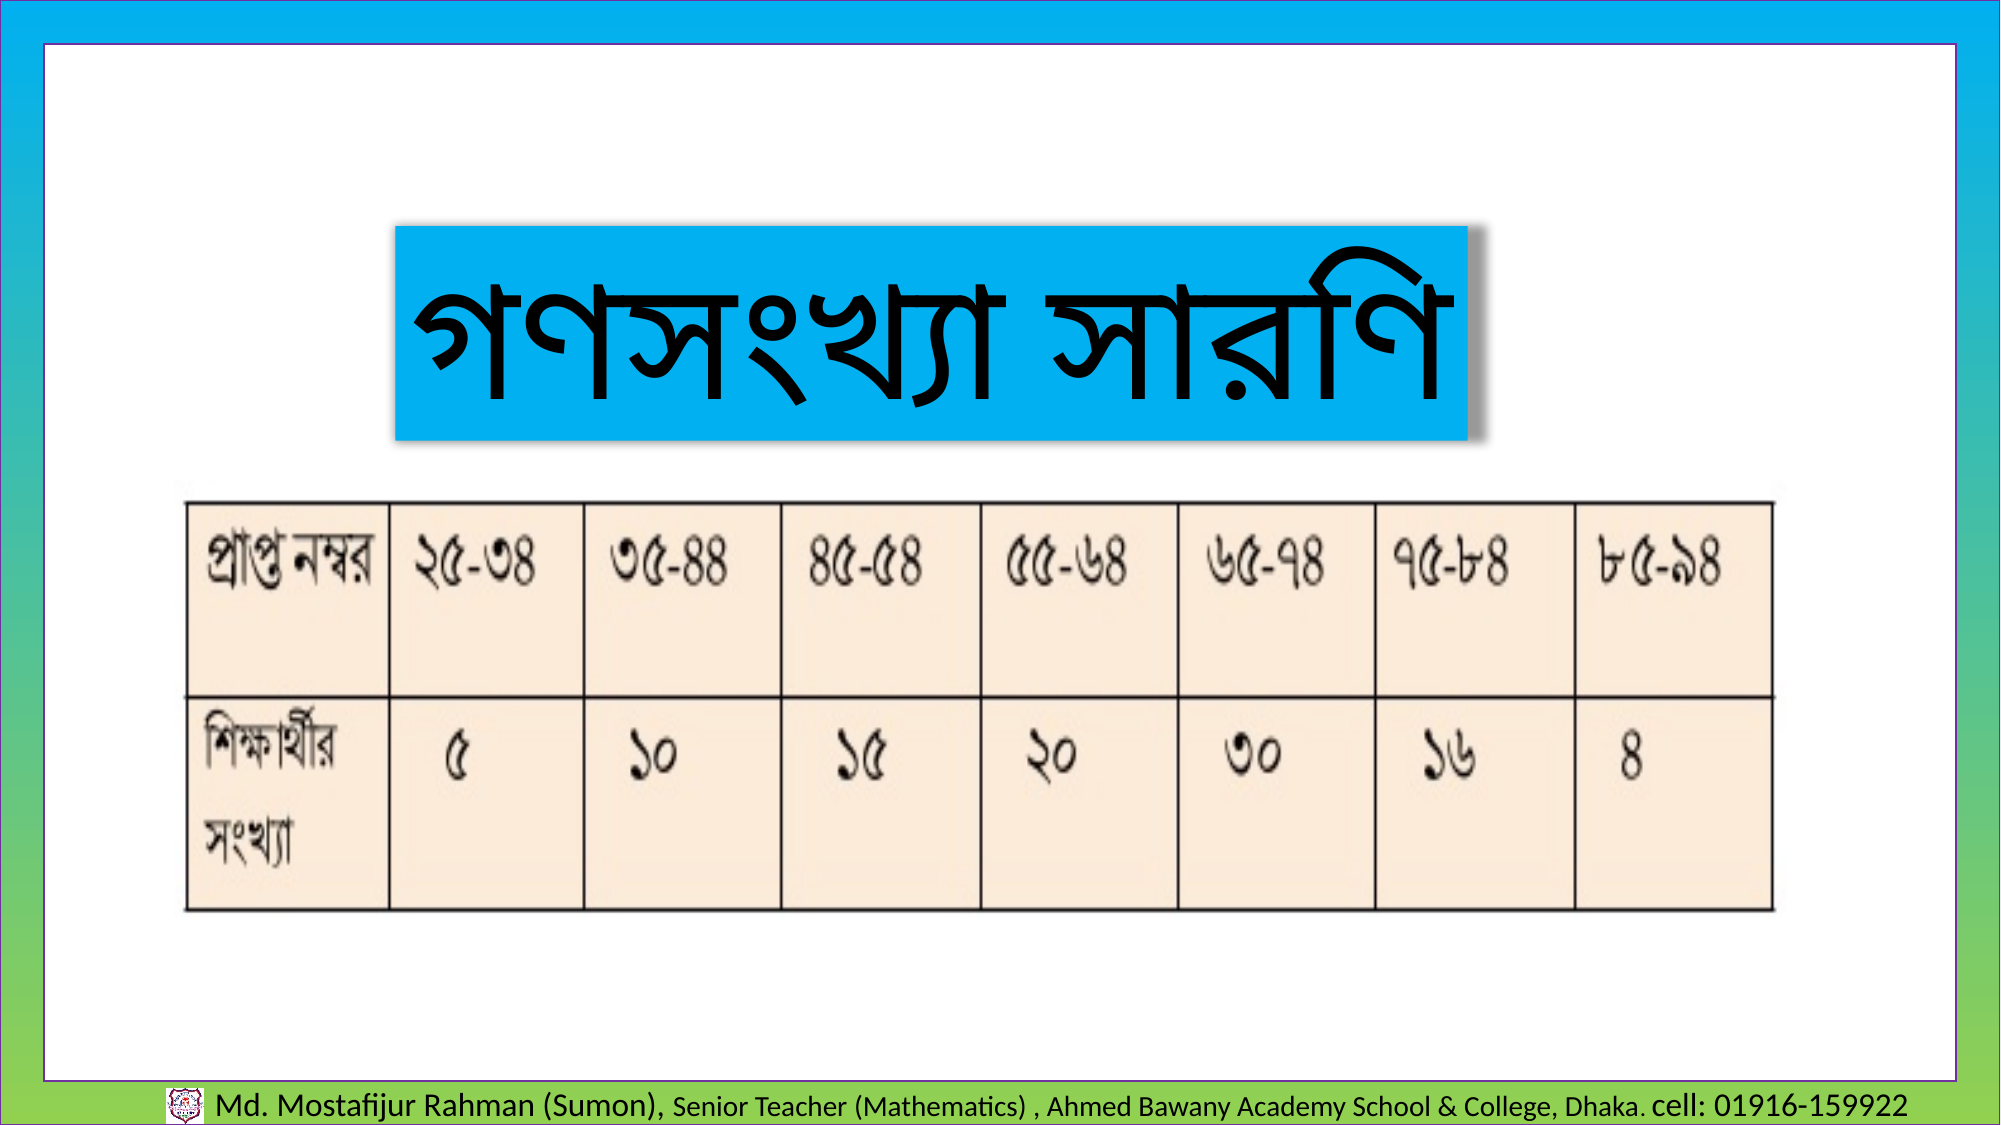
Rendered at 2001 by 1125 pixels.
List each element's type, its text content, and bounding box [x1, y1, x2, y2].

picture [166, 1088, 204, 1124]
picture [174, 480, 1787, 946]
text_box গণসংখ্যা সারণি [395, 226, 1468, 441]
